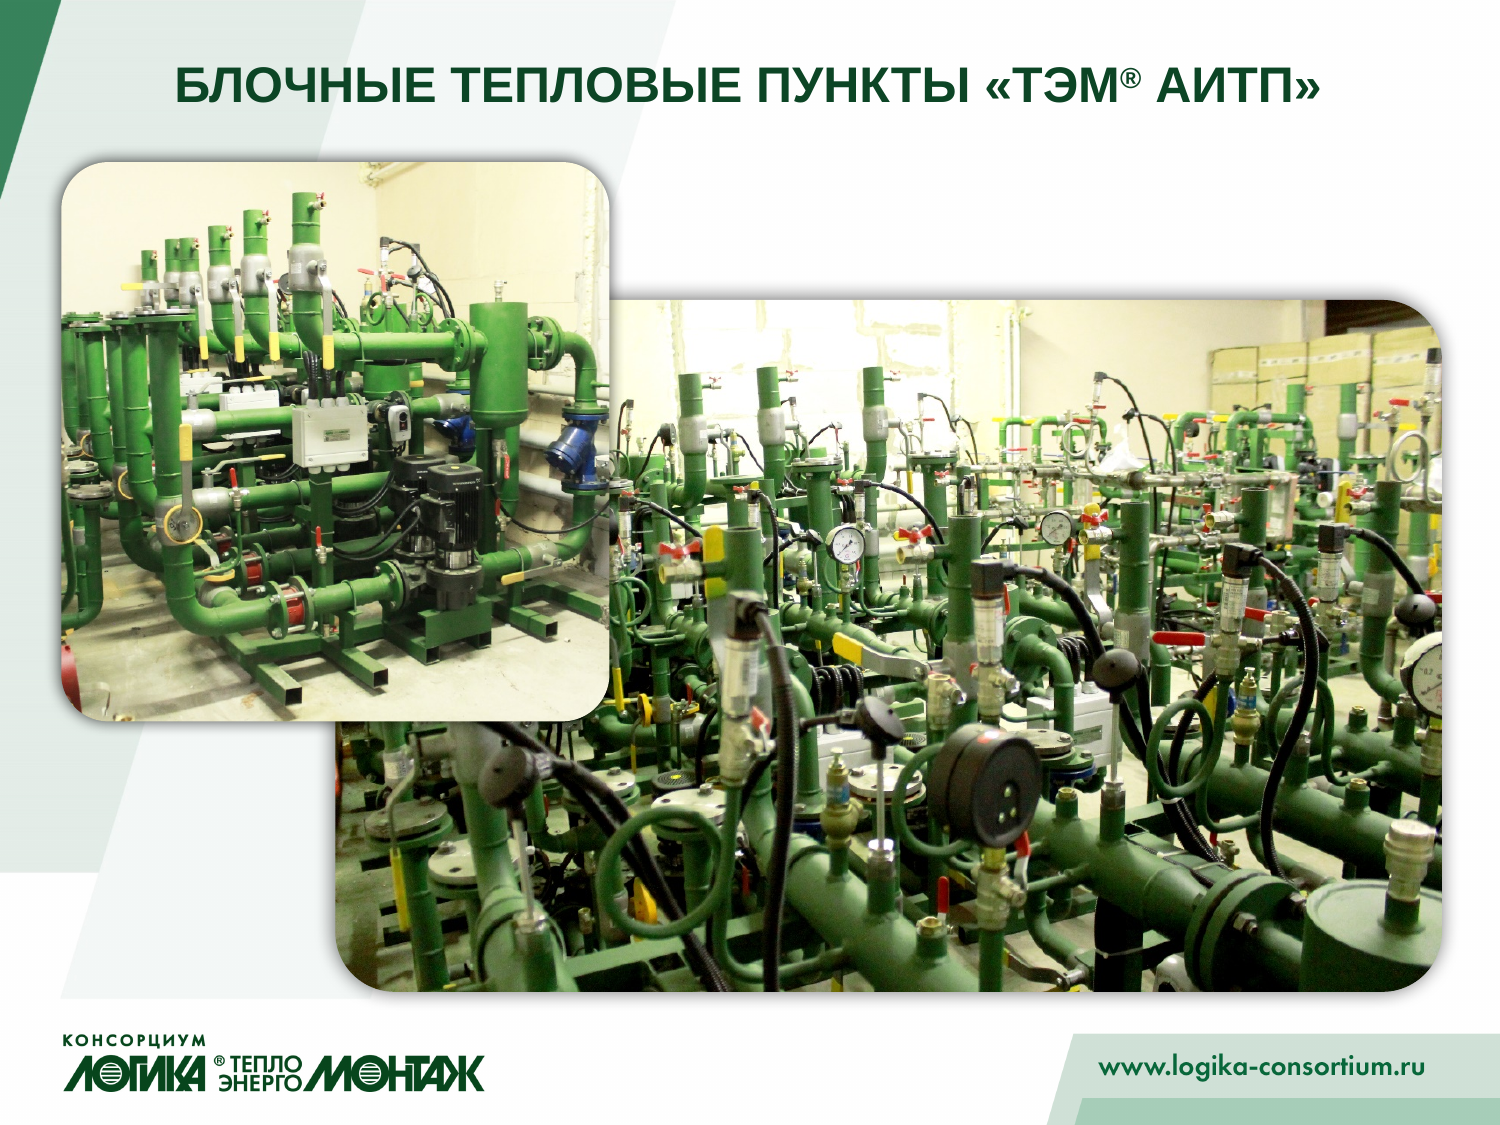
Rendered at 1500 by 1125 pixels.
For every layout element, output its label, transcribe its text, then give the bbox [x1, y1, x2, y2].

title БЛОЧНЫЕ ТЕПЛОВЫЕ ПУНКТЫ «ТЭМ® АИТП» [54, 38, 1442, 136]
picture [0, 0, 1500, 1125]
